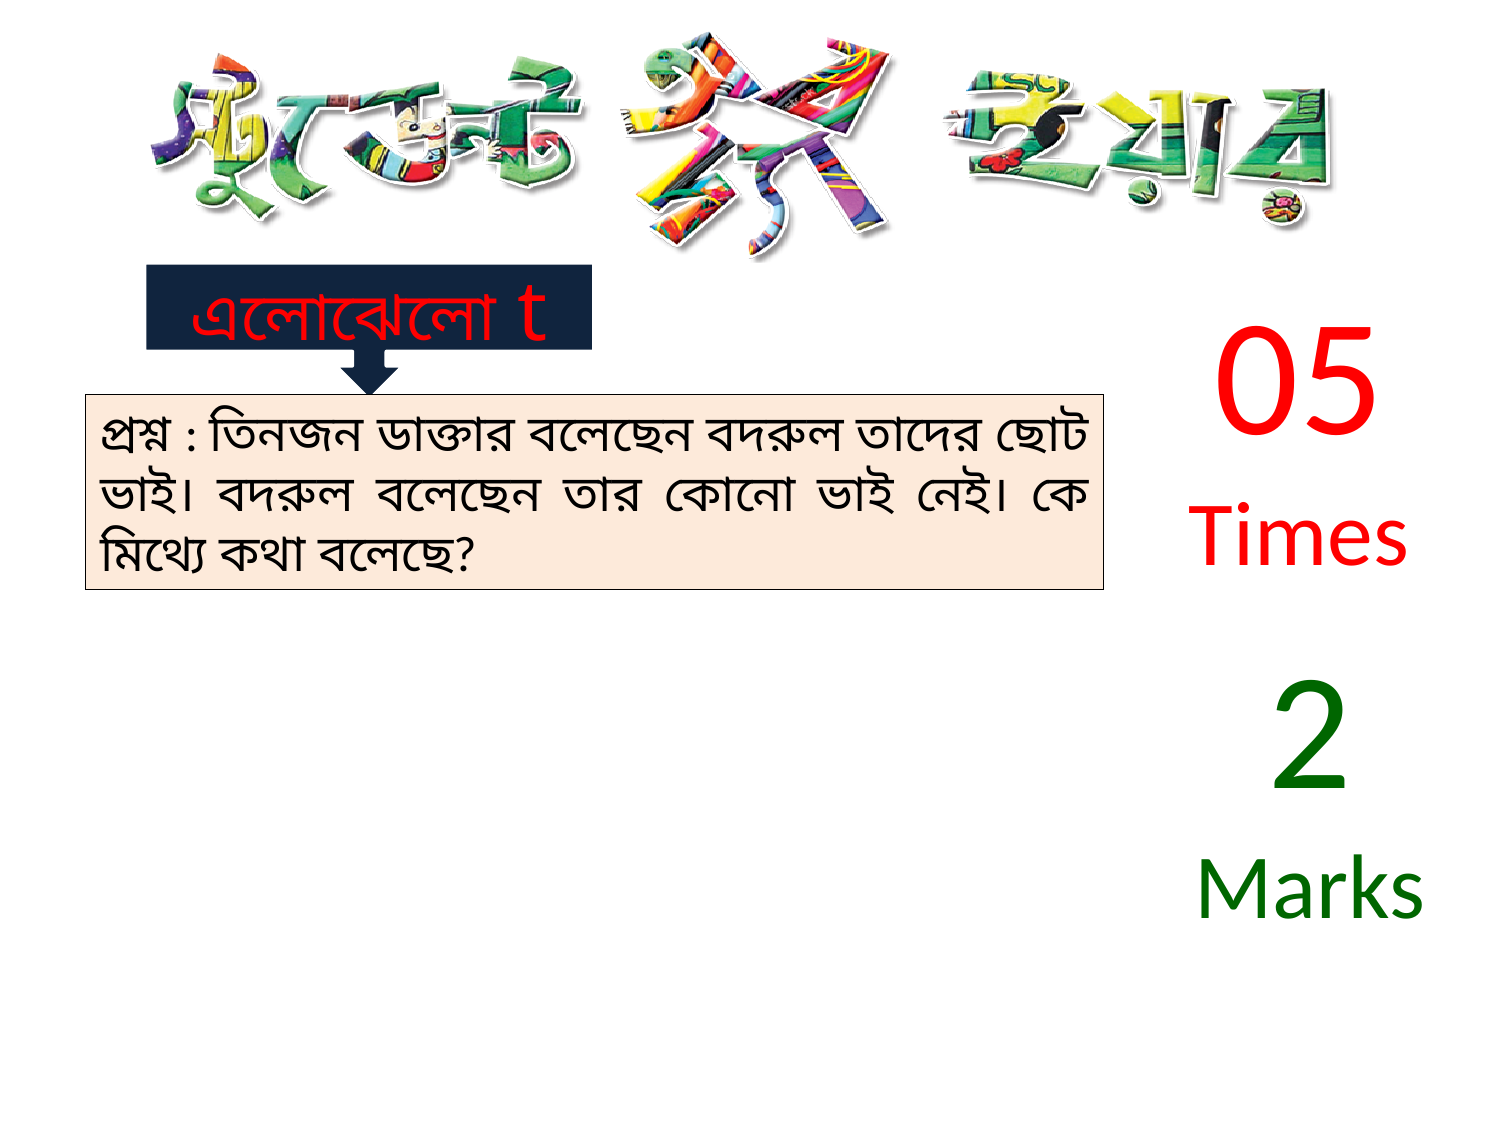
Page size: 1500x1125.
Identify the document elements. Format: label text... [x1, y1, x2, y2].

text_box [137, 24, 1476, 970]
text_box প্রশ্ন : তিনজন ডাক্তার বলেছেন বদরুল তাদের ছোট ভাই। বদরুল বলেছেন তার কোনো ভাই নেই। কে মিথ্যে কথা বলেছে? [85, 394, 132, 590]
